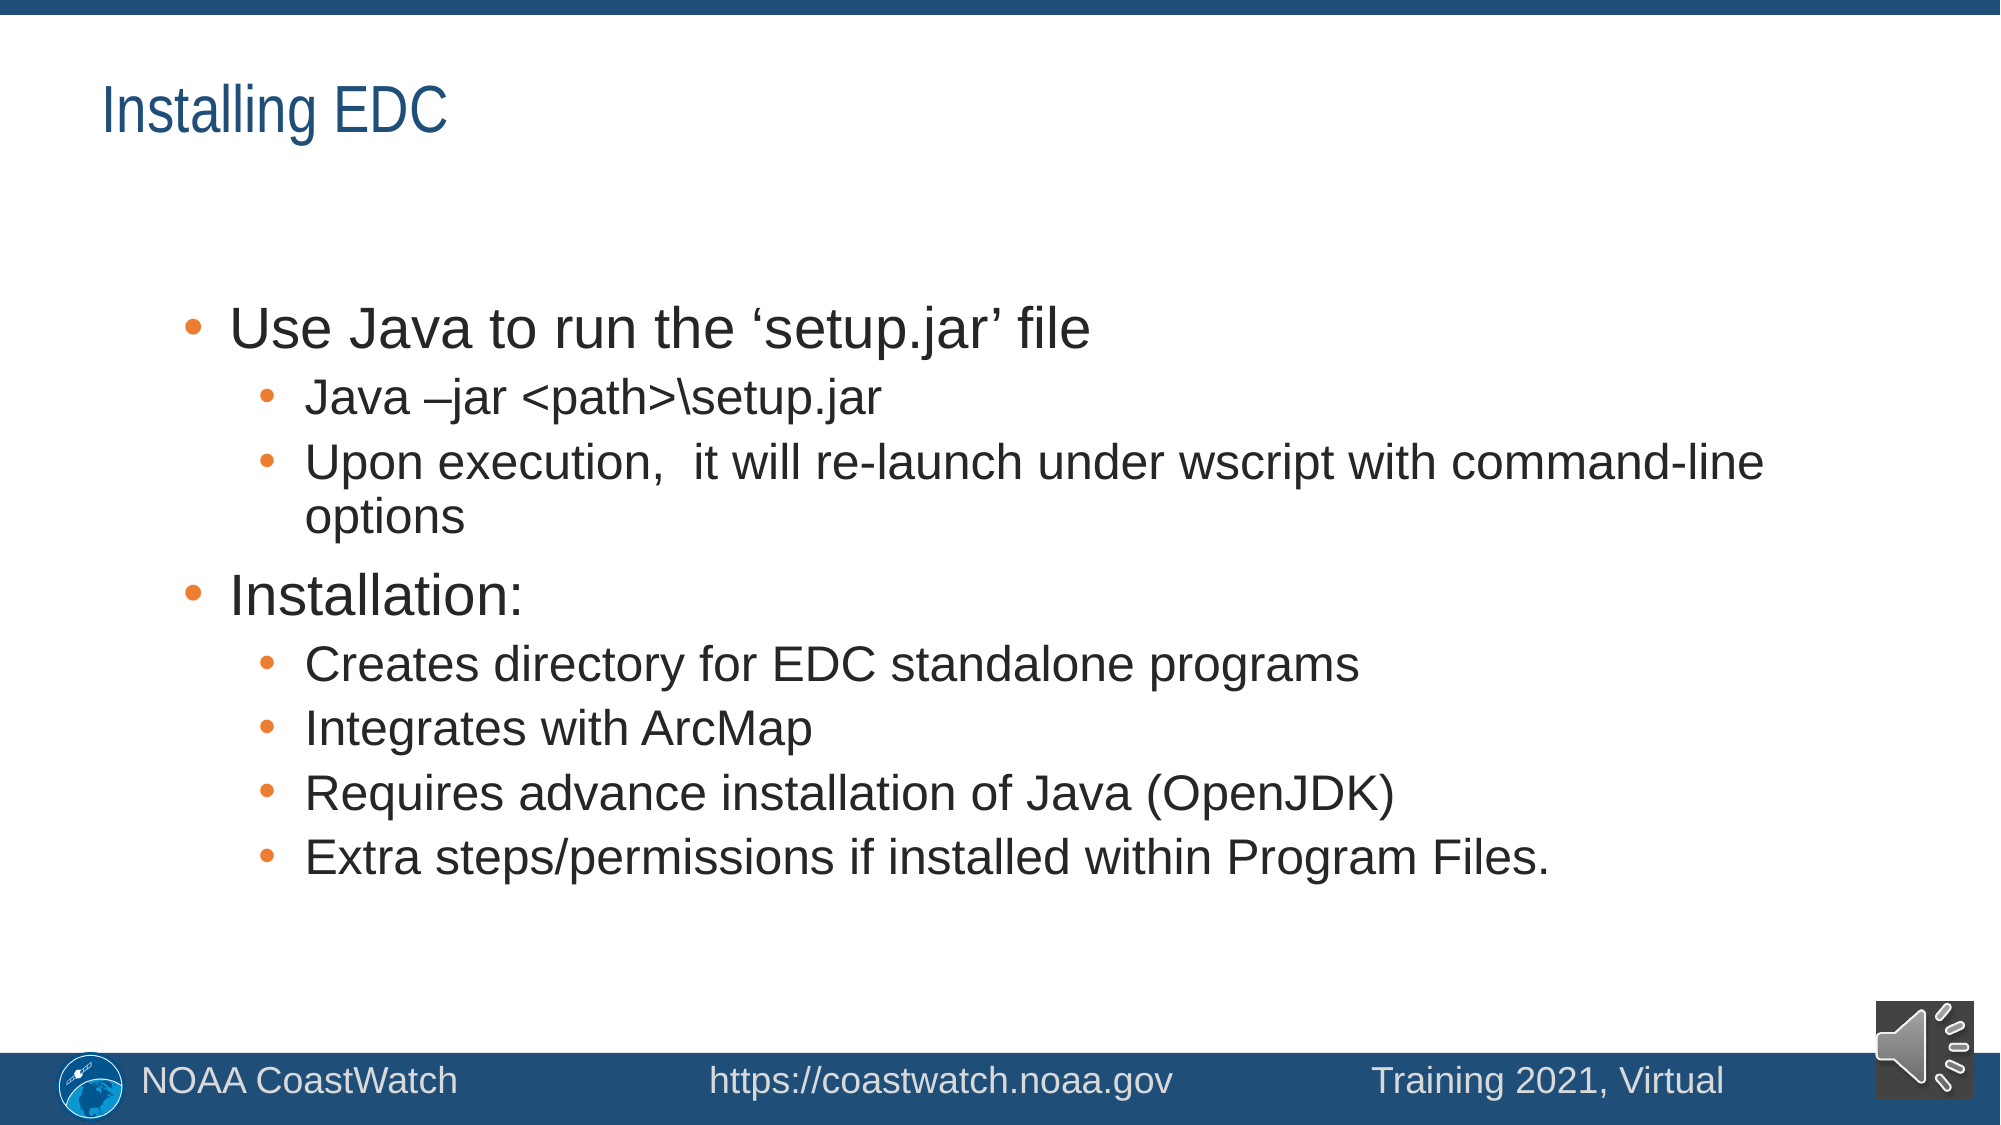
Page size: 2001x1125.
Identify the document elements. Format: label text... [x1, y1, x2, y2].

title Installing EDC [86, 1, 1812, 220]
picture [56, 1052, 125, 1121]
picture [1874, 999, 1975, 1100]
text_box Use Java to run the ‘setup.jar’ file Java –jar <path>\setup.jar Upon execution, it will re-launch under wscript with command-line options Installation: Creates directory for EDC standalone programs Integrates with ArcMap Requires advance installation of Java (OpenJDK) Extra steps/permissions if installed within Program Files. [168, 290, 1796, 951]
